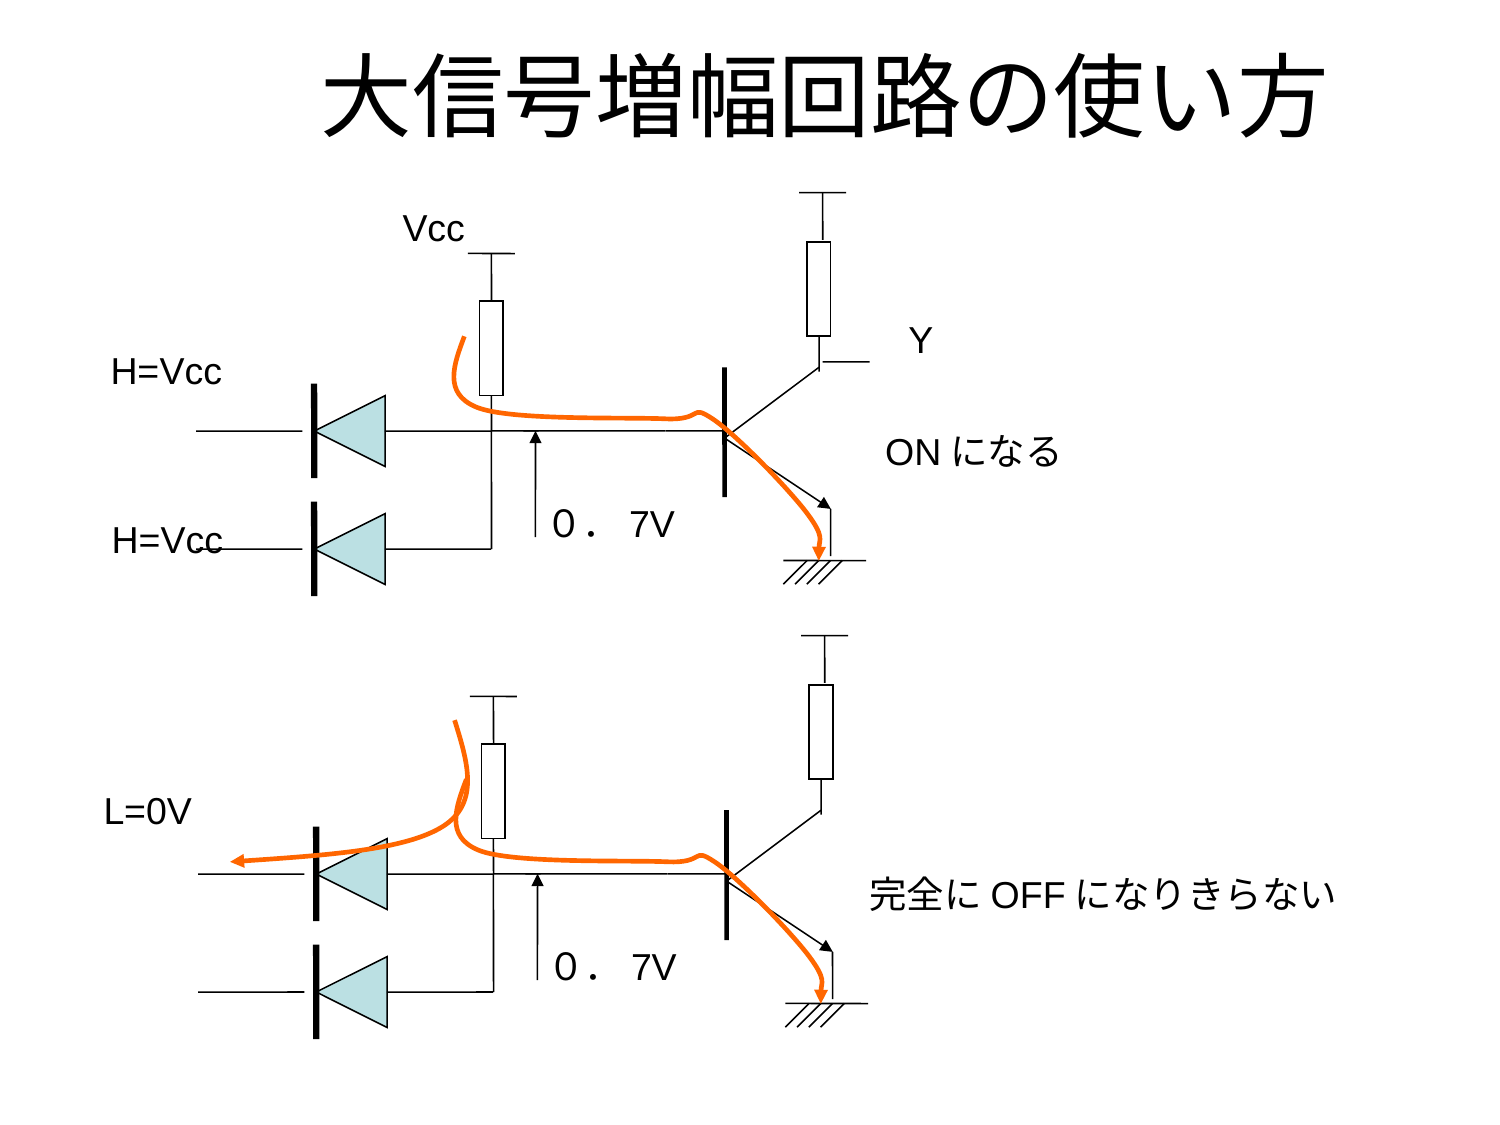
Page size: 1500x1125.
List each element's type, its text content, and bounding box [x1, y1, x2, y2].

text_box [529, 430, 542, 492]
text_box [455, 779, 828, 1001]
text_box Vcc [387, 196, 480, 257]
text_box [195, 501, 492, 597]
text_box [785, 1003, 869, 1028]
text_box L=0V [88, 779, 208, 839]
text_box [807, 241, 831, 337]
text_box [481, 743, 506, 803]
title 大信号増幅回路の使い方 [149, 0, 1500, 188]
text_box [195, 383, 492, 479]
text_box [767, 907, 833, 952]
text_box [809, 684, 833, 780]
text_box 完全にOFFになりきらない [854, 863, 1353, 924]
text_box [531, 873, 544, 936]
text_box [197, 944, 494, 1040]
text_box ０．7V [532, 936, 692, 996]
text_box ONになる [870, 420, 1078, 481]
text_box [288, 720, 468, 825]
text_box [765, 464, 831, 509]
text_box H=Vcc [96, 508, 190, 569]
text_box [783, 560, 867, 585]
text_box [479, 300, 504, 360]
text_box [197, 826, 494, 922]
text_box ０．7V [530, 492, 690, 553]
text_box H=Vcc [95, 339, 238, 400]
text_box Y [893, 309, 949, 369]
text_box [453, 336, 826, 558]
